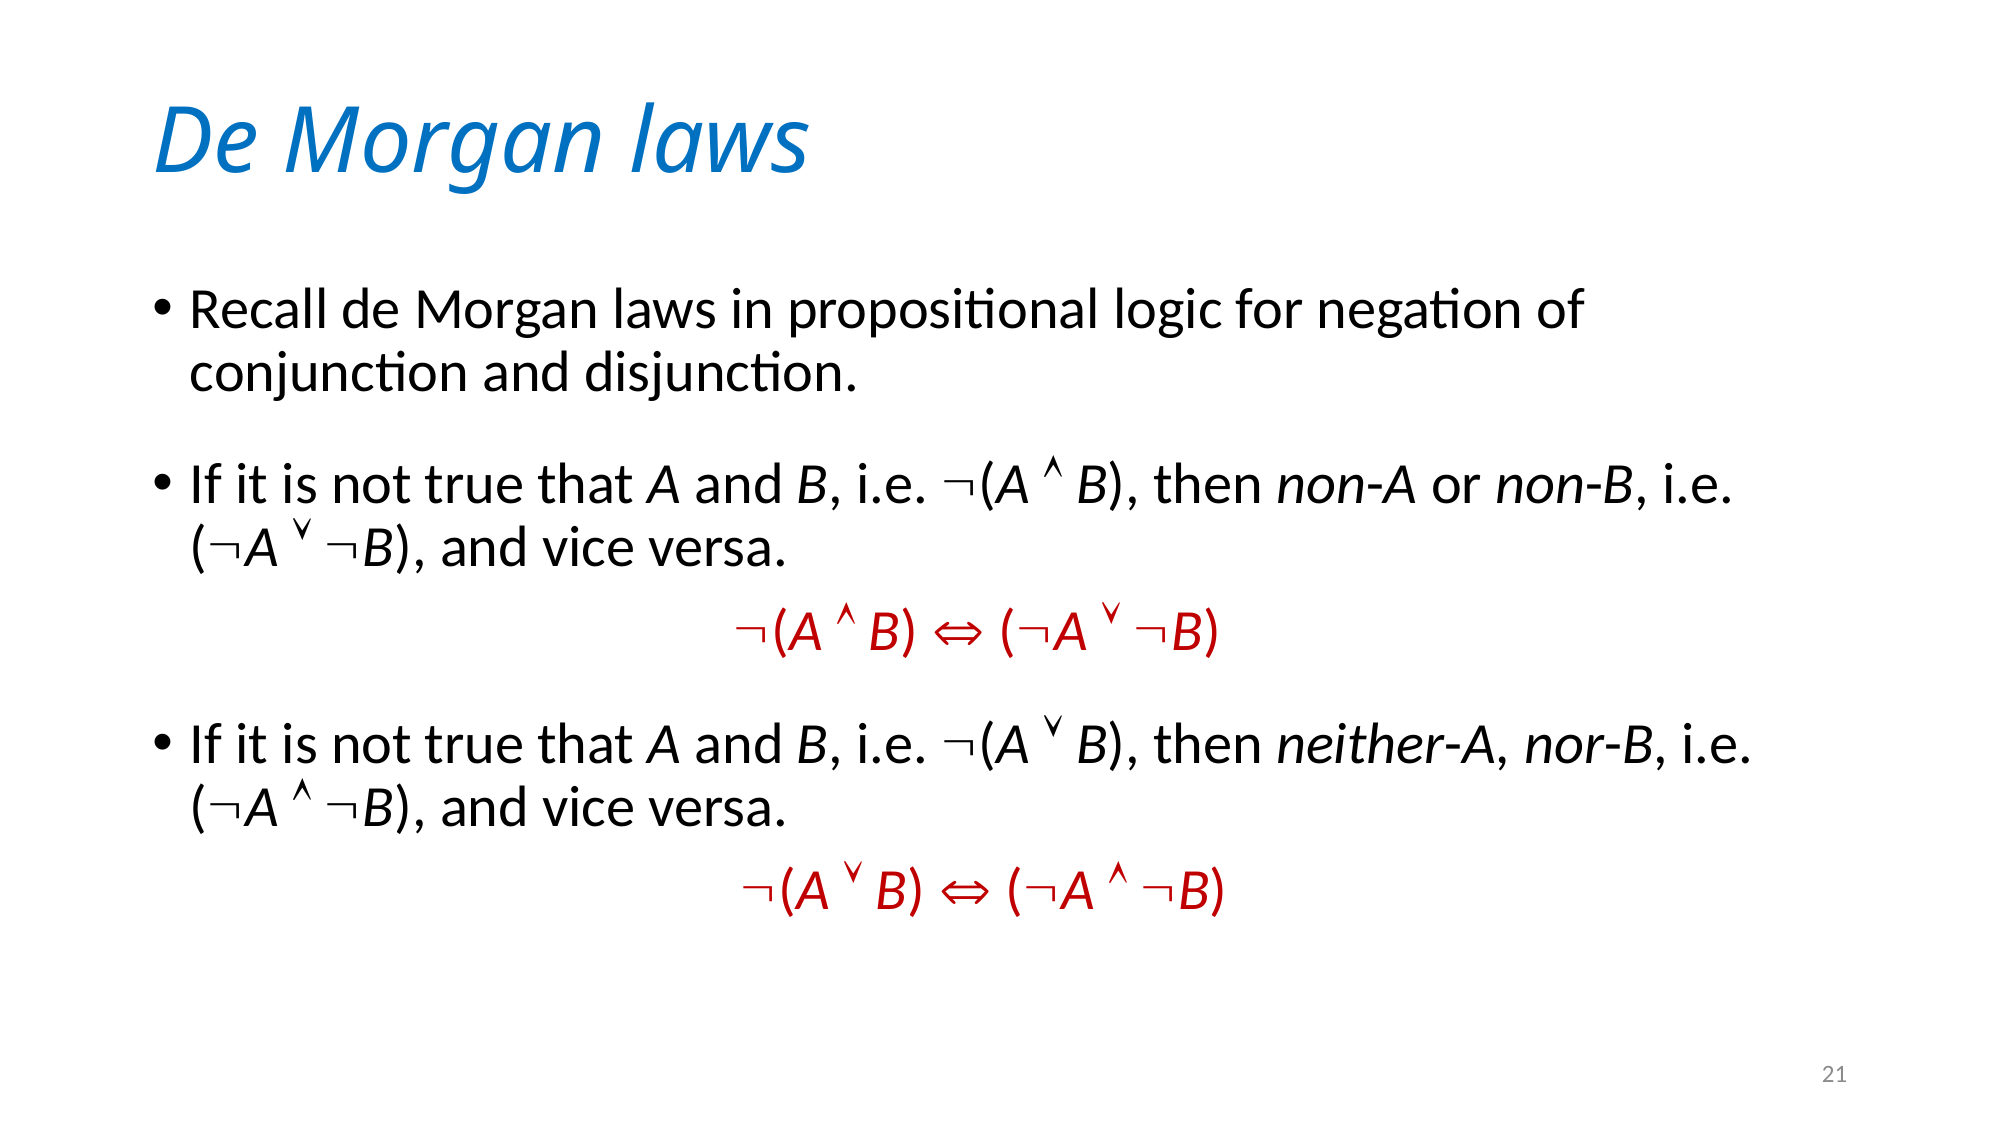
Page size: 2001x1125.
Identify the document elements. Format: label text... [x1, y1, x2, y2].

list Recall de Morgan laws in propositional logic for negation of conjunction and disjunction. If it is not true that A and B, i.e. (A  B), then non-A or non-B, i.e. (A  B), and vice versa. (A  B)  (A  B) If it is not true that A and B, i.e. (A  B), then neither-A, nor-B, i.e. (A  B), and vice versa. (A  B)  (A  B) [137, 270, 1831, 1014]
slide_number 21 [1412, 1042, 1863, 1103]
title De Morgan laws [137, 59, 1863, 226]
